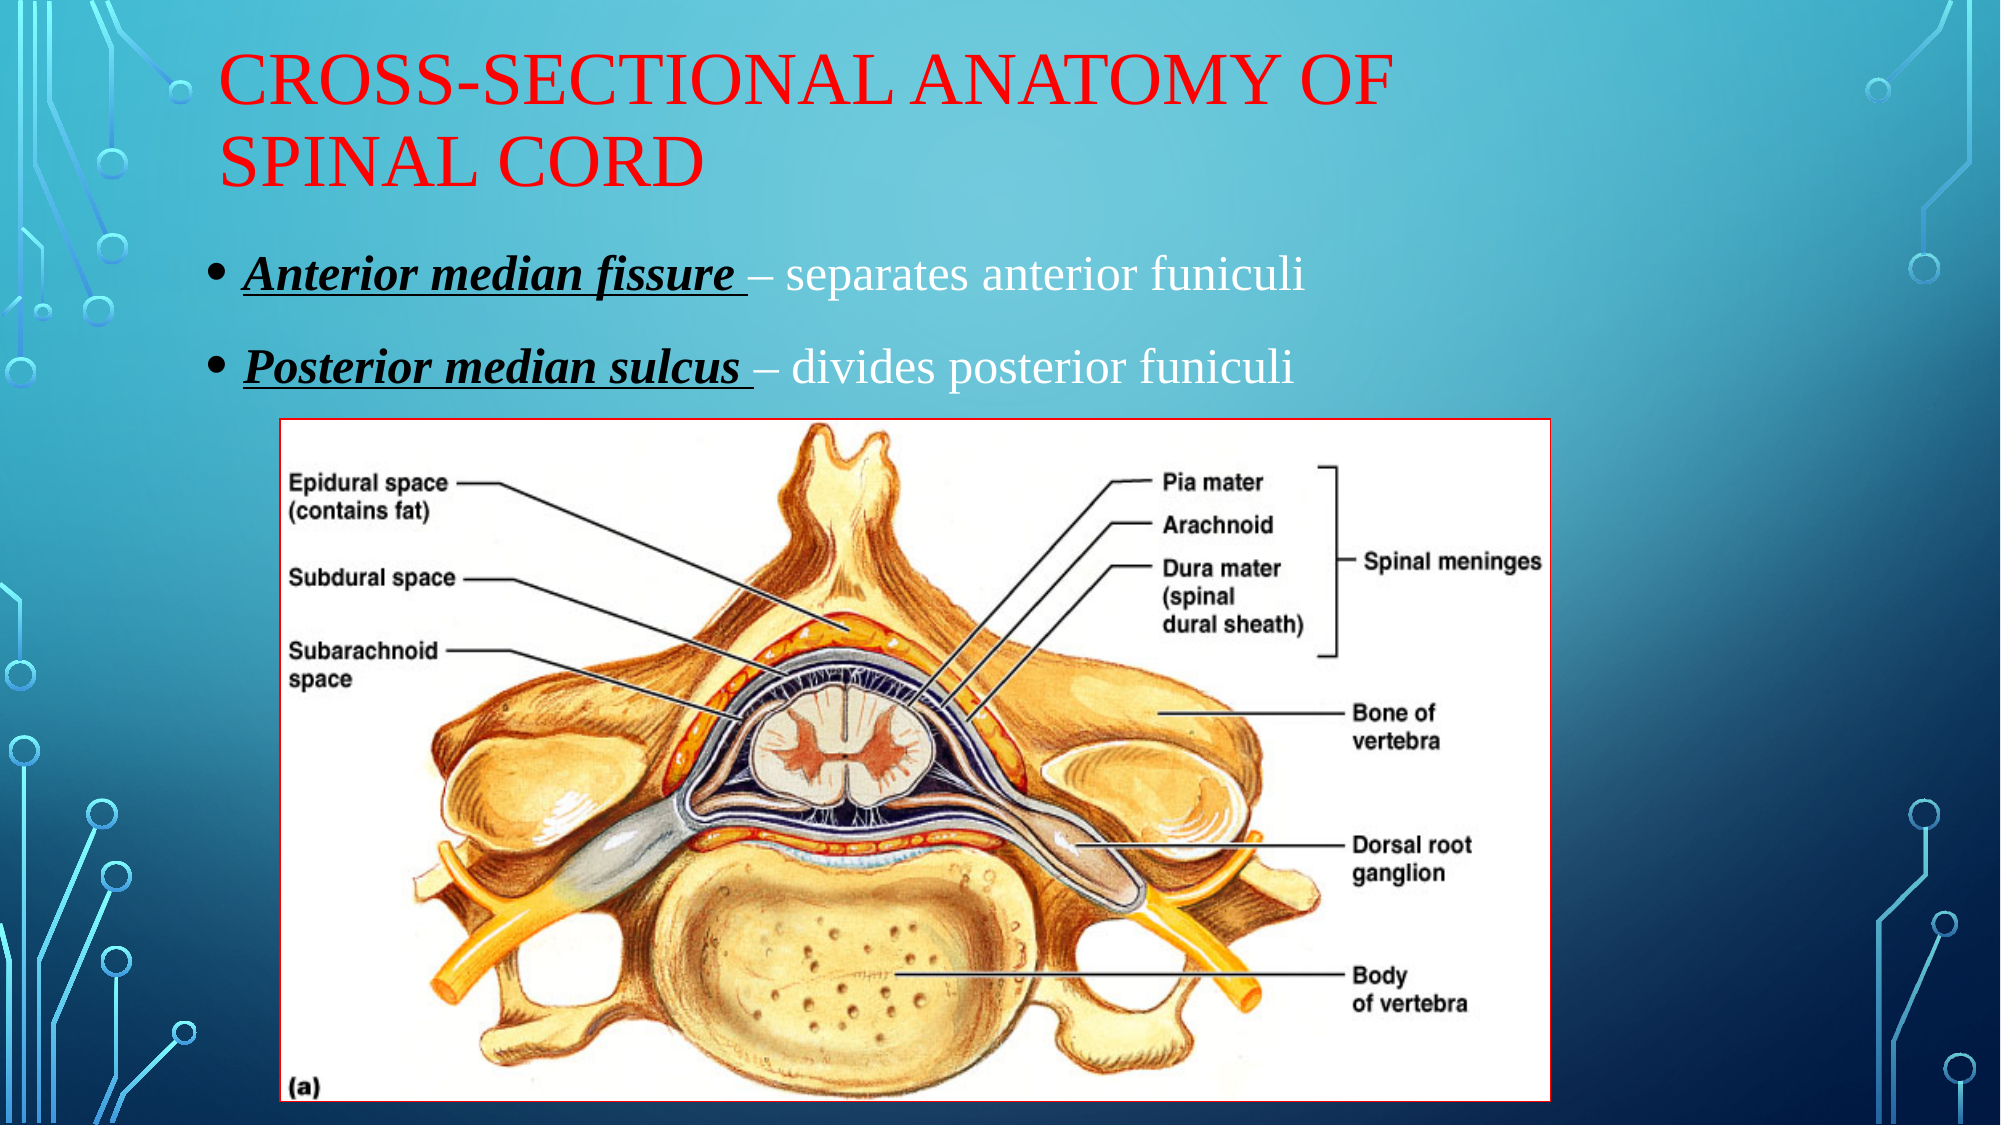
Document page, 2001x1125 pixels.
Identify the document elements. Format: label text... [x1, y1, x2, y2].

picture [280, 419, 1551, 1102]
title CROSS-SECTIONAL ANATOMY OF SPINAL CORD [203, 0, 1829, 221]
list Anterior median fissure – separates anterior funiculi Posterior median sulcus – divides posterior funiculi [190, 221, 2000, 504]
